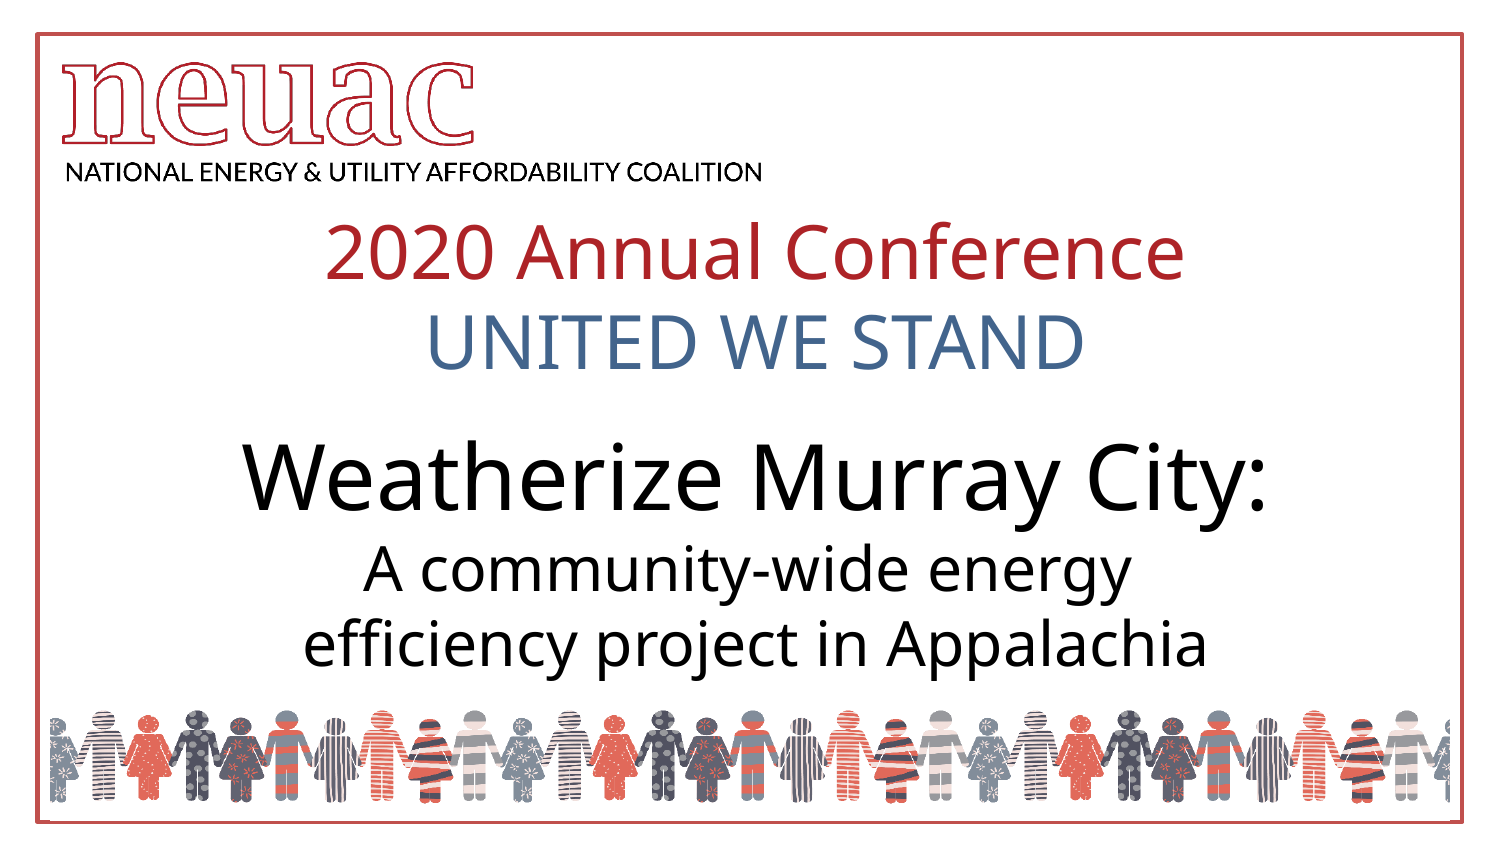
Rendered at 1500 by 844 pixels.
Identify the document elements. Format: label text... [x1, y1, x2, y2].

text_box 2020 Annual Conference UNITED WE STAND Weatherize Murray City: A community-wide energy efficiency project in Appalachia [212, 196, 1300, 686]
text_box [35, 32, 1464, 824]
picture [62, 62, 763, 188]
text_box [49, 687, 1451, 821]
